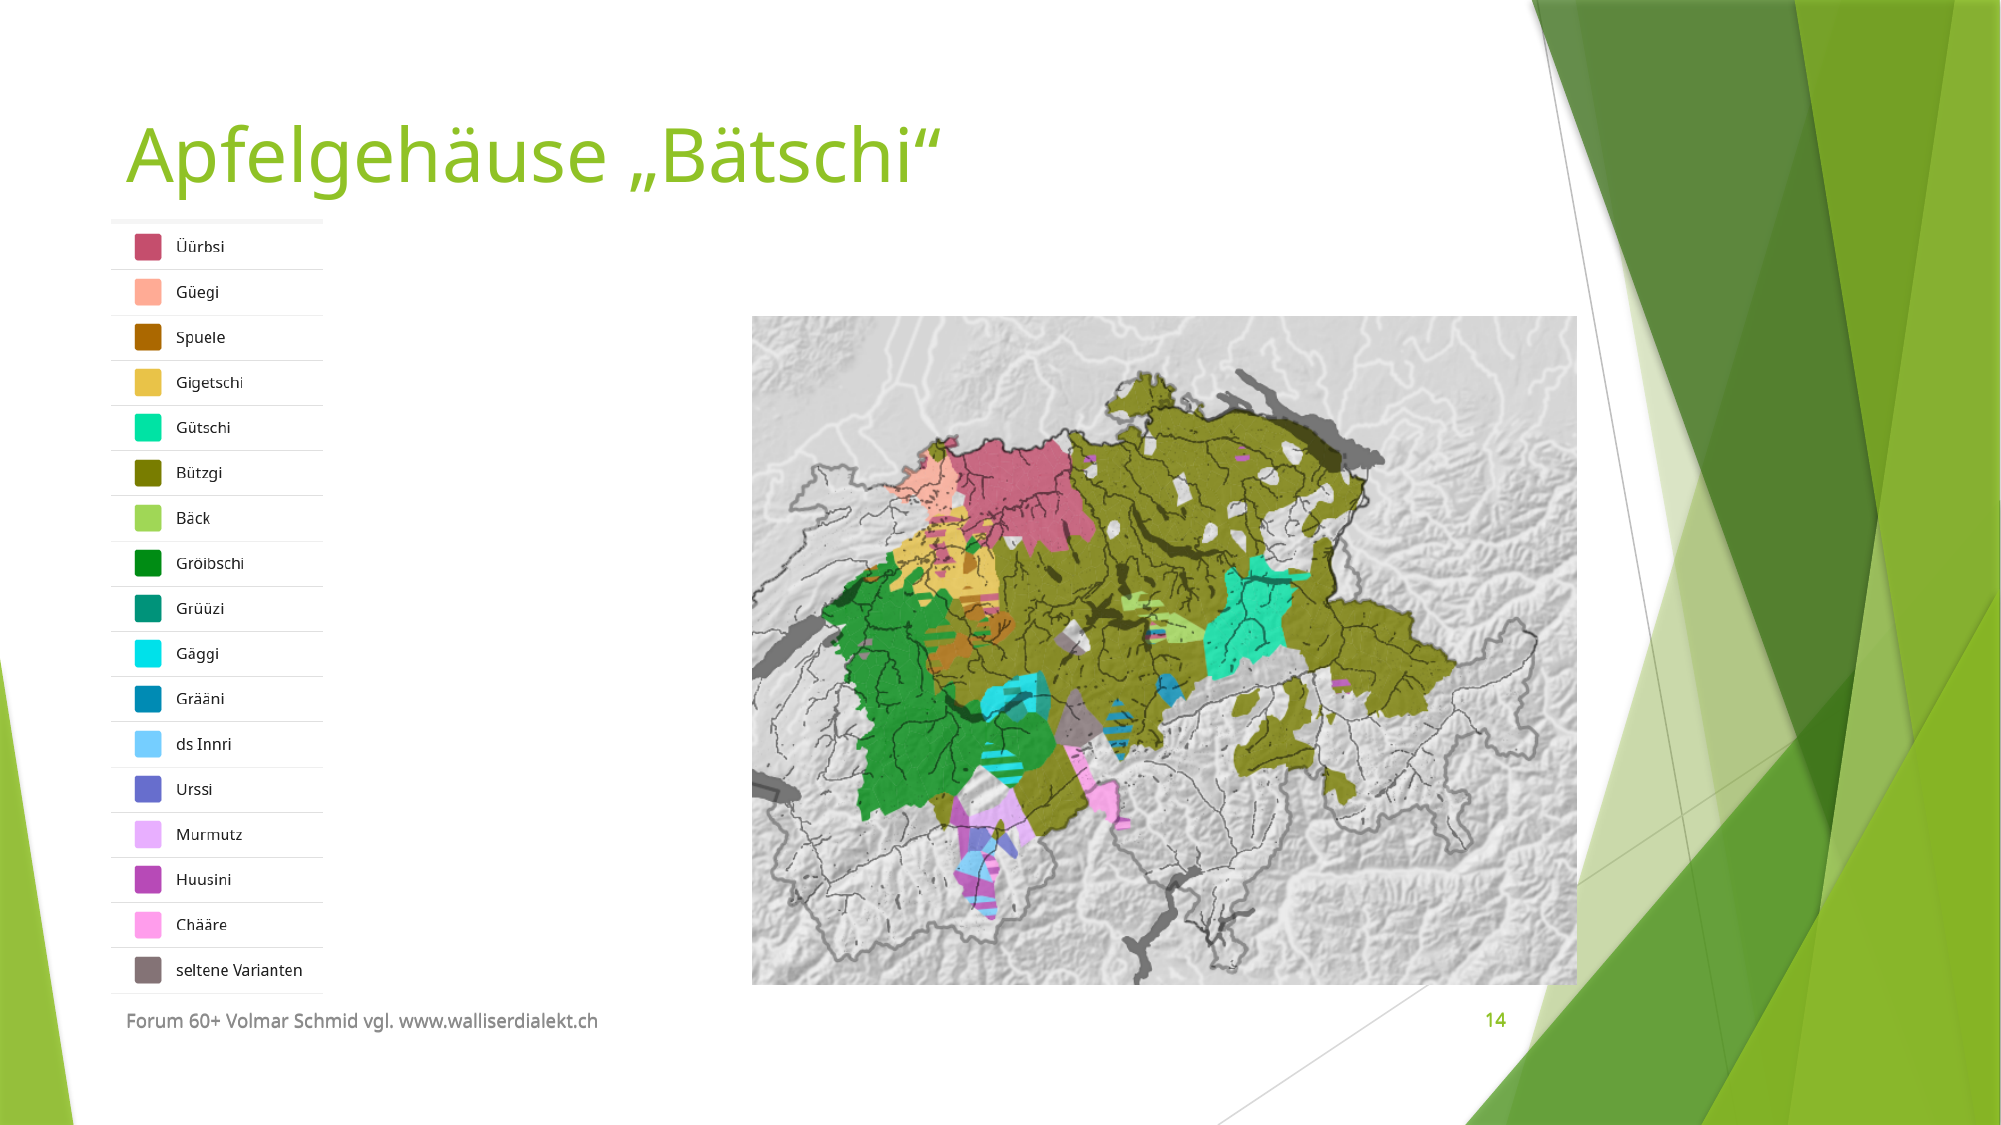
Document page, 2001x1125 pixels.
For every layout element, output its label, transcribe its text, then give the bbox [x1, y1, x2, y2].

text_box 14 [1409, 994, 1522, 1051]
title Apfelgehäuse „Bätschi“ [111, 99, 1522, 317]
picture [751, 316, 1577, 986]
picture [110, 219, 324, 995]
text_box Forum 60+ Volmar Schmid vgl. www.walliserdialekt.ch [111, 991, 1145, 1051]
